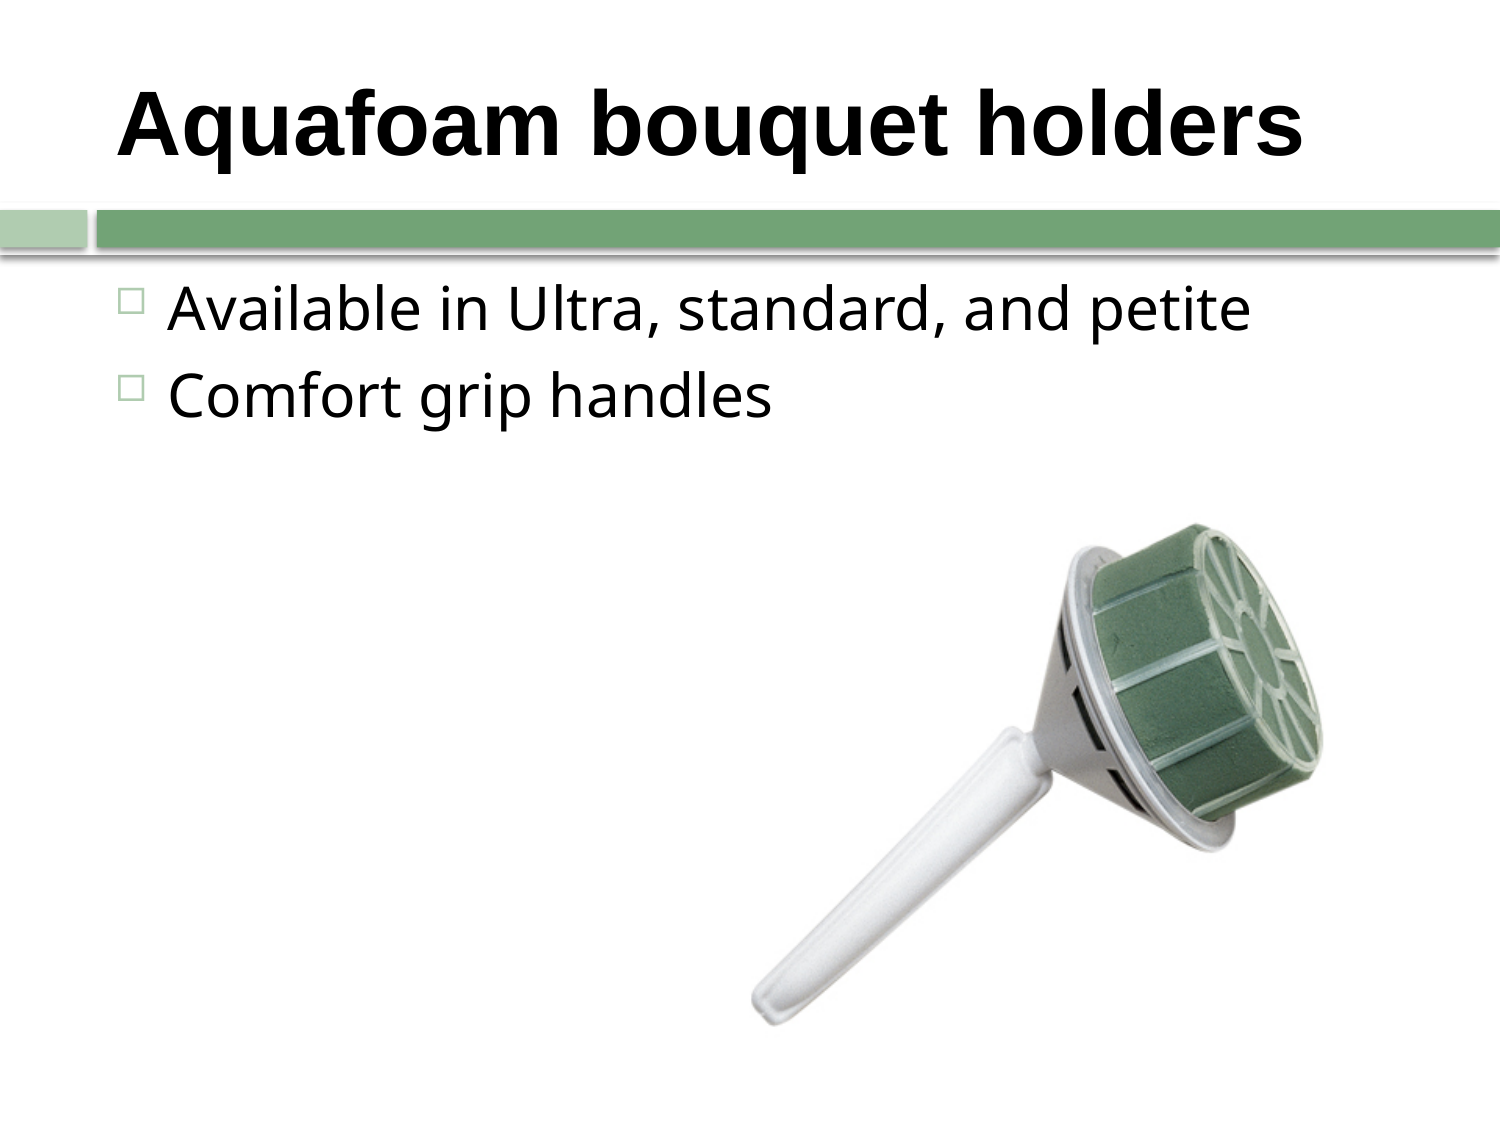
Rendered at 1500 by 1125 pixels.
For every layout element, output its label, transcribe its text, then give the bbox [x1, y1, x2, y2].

list Available in Ultra, standard, and petite Comfort grip handles [100, 262, 1438, 1000]
title Aquafoam bouquet holders [100, 37, 1438, 200]
picture [724, 462, 1351, 1088]
